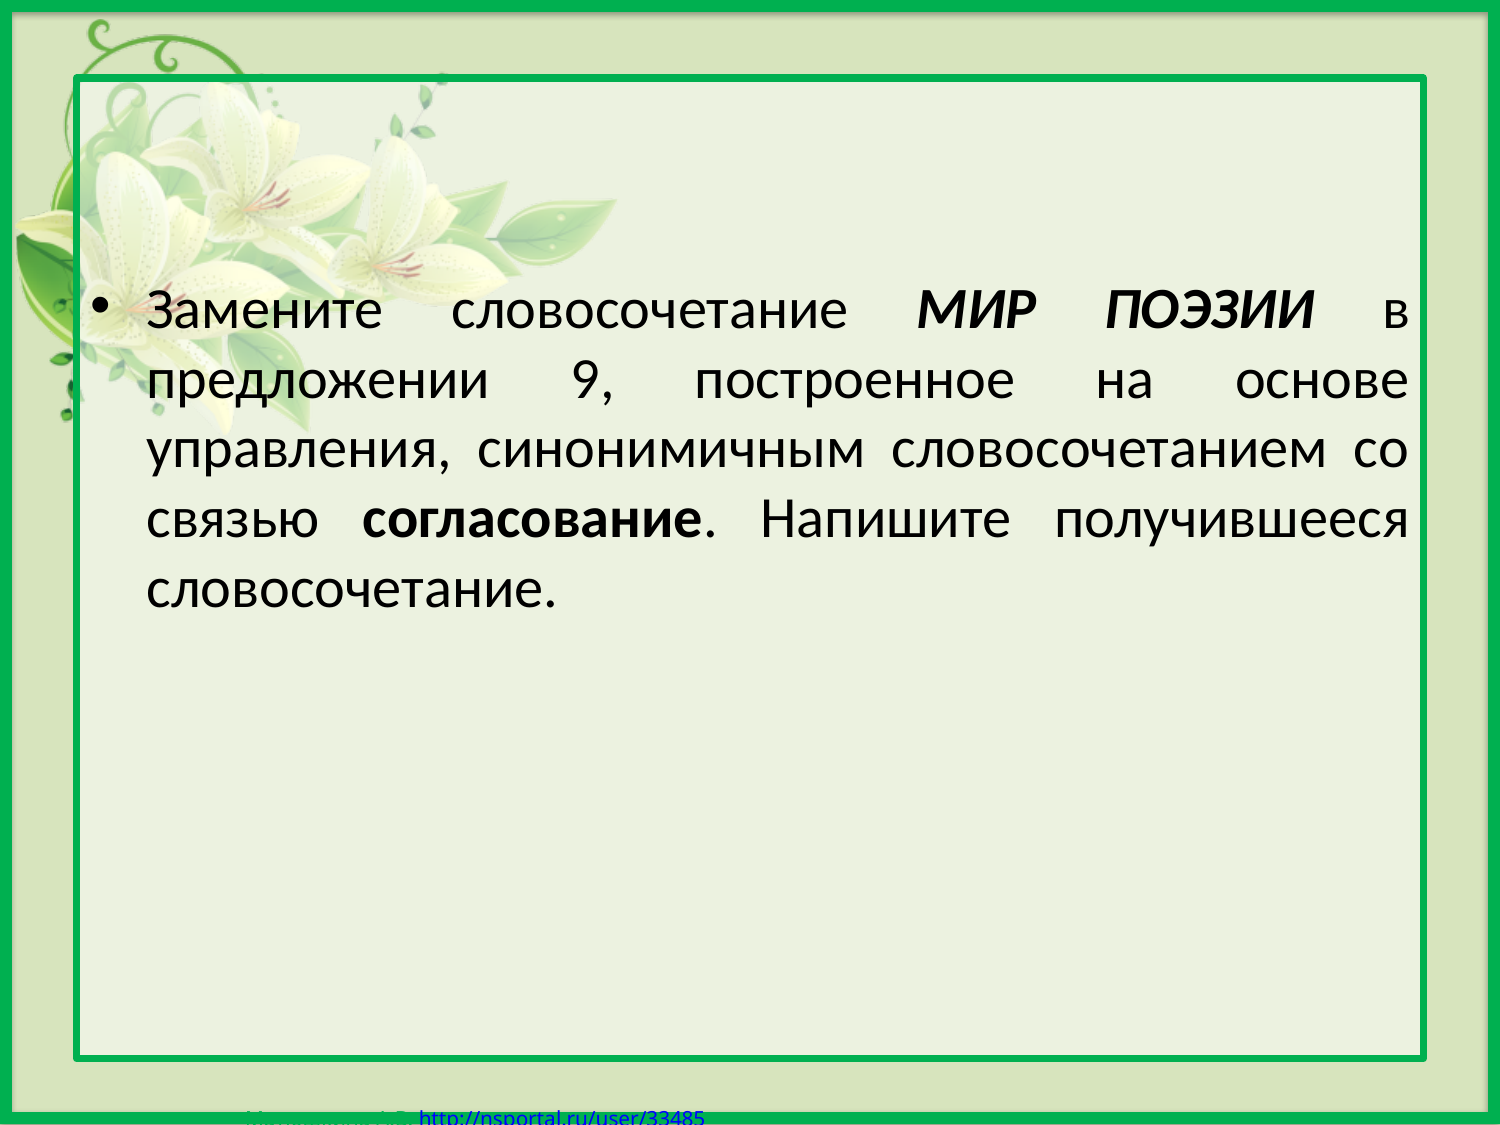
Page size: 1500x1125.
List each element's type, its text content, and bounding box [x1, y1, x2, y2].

list Замените словосочетание МИР ПОЭЗИИ в предложении 9, построенное на основе управления, синонимичным словосочетанием со связью согласование. Напишите получившееся словосочетание. [75, 262, 1425, 1005]
picture [15, 19, 619, 435]
